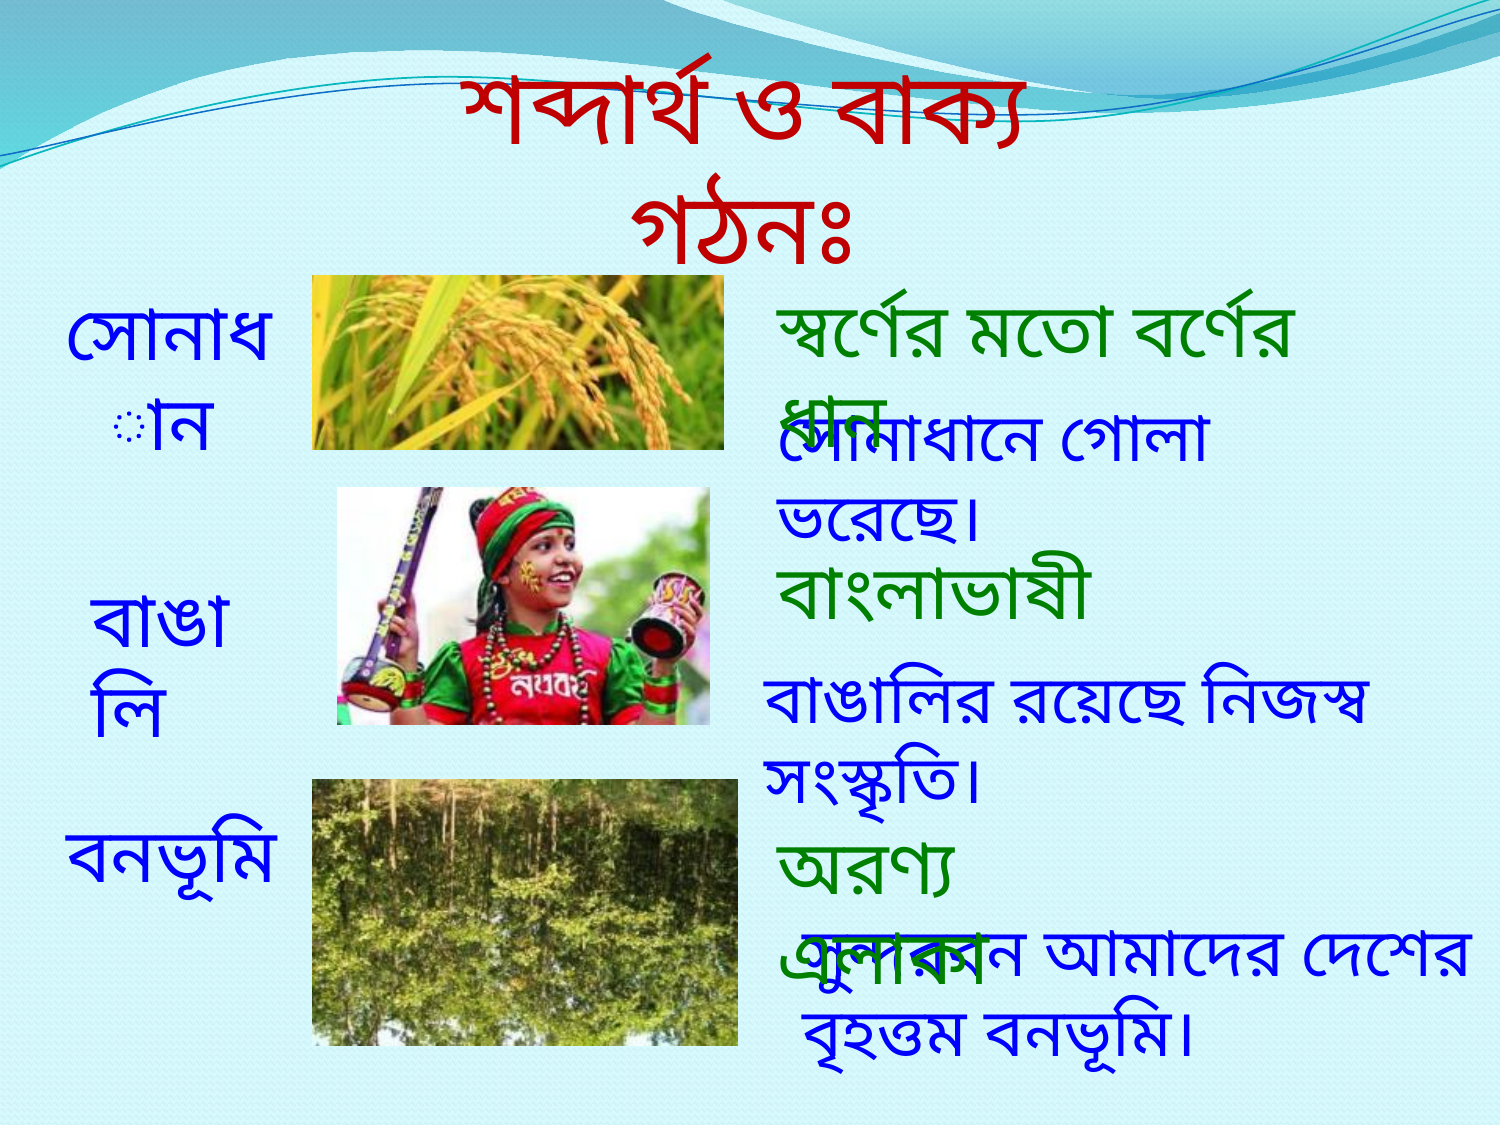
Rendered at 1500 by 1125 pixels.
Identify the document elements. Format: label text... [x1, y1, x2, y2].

text_box স্বর্ণের মতো বর্ণের ধান [762, 274, 1338, 470]
text_box সুন্দরবন আমাদের দেশের বৃহত্তম বনভূমি। [787, 902, 1500, 1123]
picture [336, 487, 710, 726]
text_box সোনাধান [50, 277, 295, 391]
picture [312, 779, 738, 1046]
text_box বাঙালি [76, 564, 272, 760]
text_box সোনাধানে গোলা ভরেছে। [762, 470, 1298, 563]
text_box অরণ্য এলাকা [762, 812, 1114, 1008]
text_box বনভূমি [51, 799, 292, 905]
text_box বাঙালির রয়েছে নিজস্ব সংস্কৃতি। [749, 649, 1500, 870]
text_box বাংলাভাষী [762, 537, 1125, 643]
picture [312, 275, 725, 450]
text_box শব্দার্থ ও বাক্য গঠনঃ [374, 37, 1113, 293]
